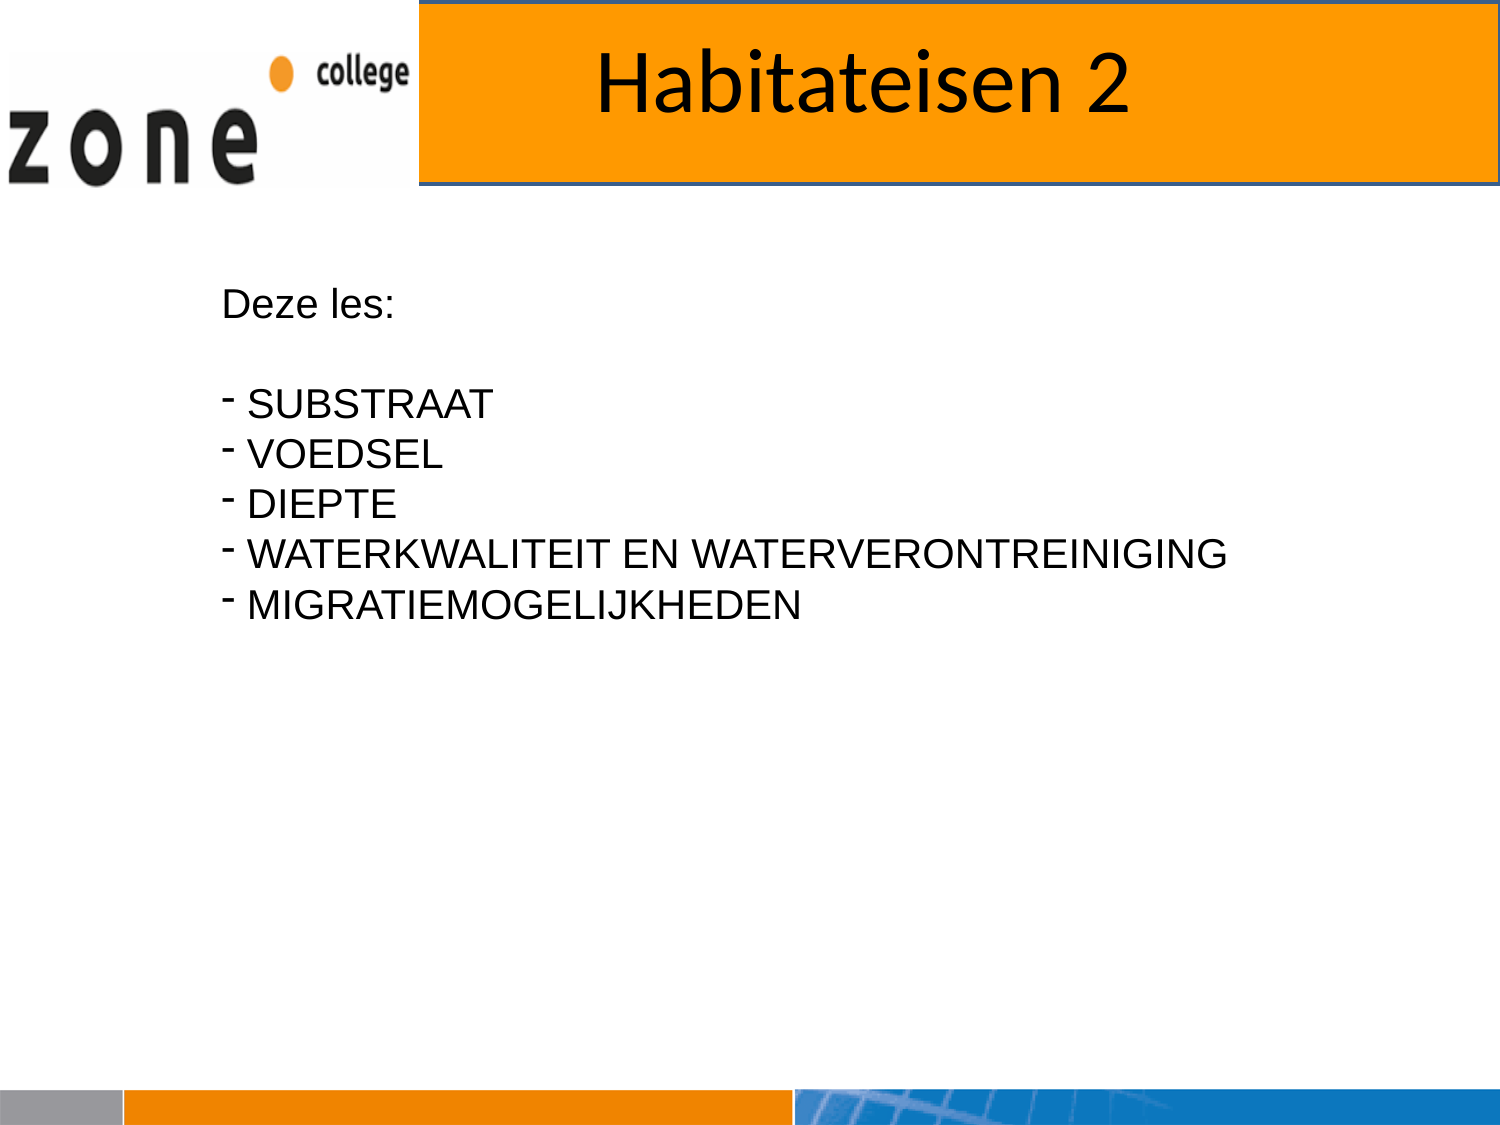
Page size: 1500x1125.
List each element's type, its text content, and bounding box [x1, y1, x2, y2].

title Habitateisen 2 [420, 0, 1500, 153]
text_box Deze les: SUBSTRAAT VOEDSEL DIEPTE WATERKWALITEIT EN WATERVERONTREINIGING MIGRATIEMOGELIJKHEDEN [206, 219, 1282, 635]
text_box [423, 153, 1500, 186]
picture [0, 0, 1500, 1125]
